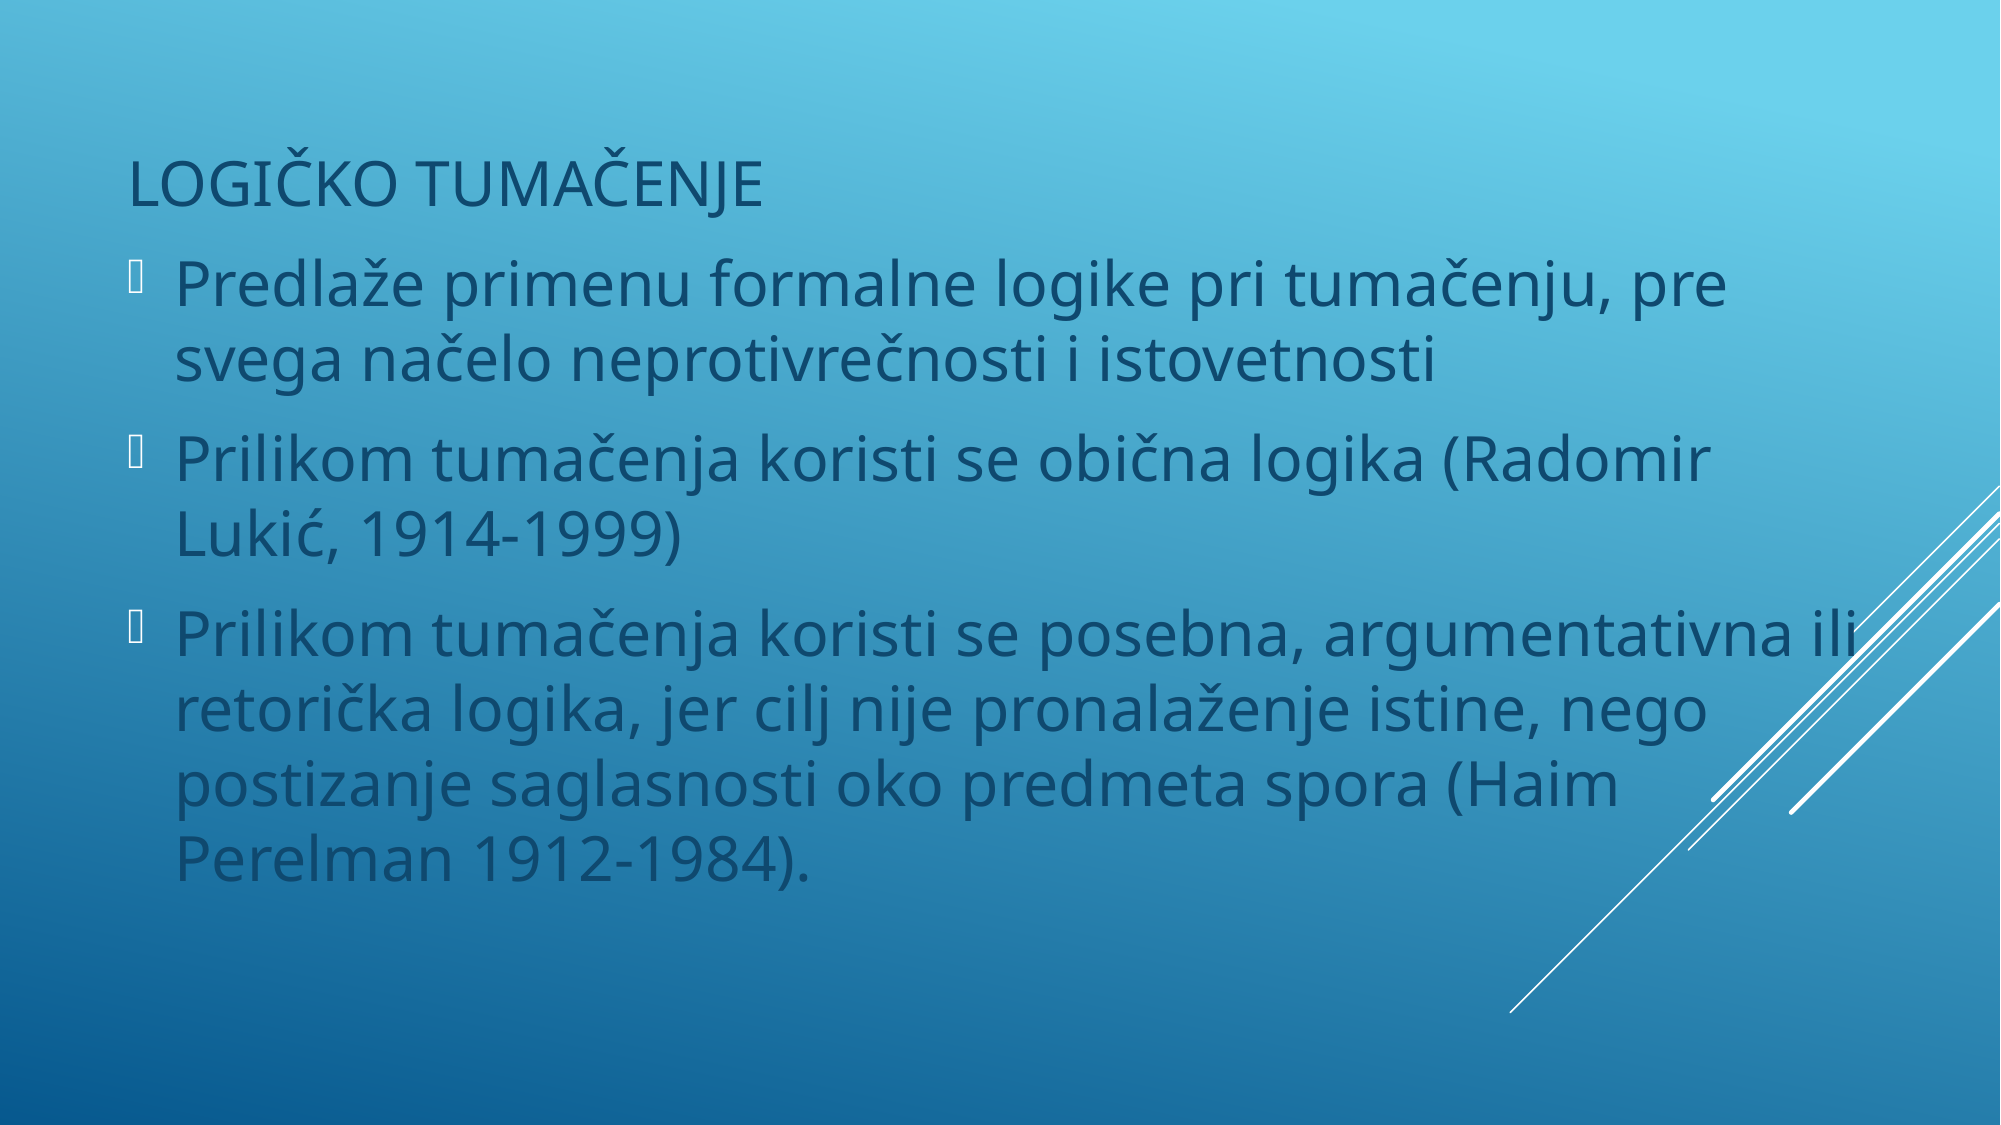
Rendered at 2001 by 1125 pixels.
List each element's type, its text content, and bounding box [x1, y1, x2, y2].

list LOGIČKO TUMAČENJE Predlaže primenu formalne logike pri tumačenju, pre svega načelo neprotivrečnosti i istovetnosti Prilikom tumačenja koristi se obična logika (Radomir Lukić, 1914-1999) Prilikom tumačenja koristi se posebna, argumentativna ili retorička logika, jer cilj nije pronalaženje istine, nego postizanje saglasnosti oko predmeta spora (Haim Perelman 1912-1984). [112, 112, 1885, 1032]
